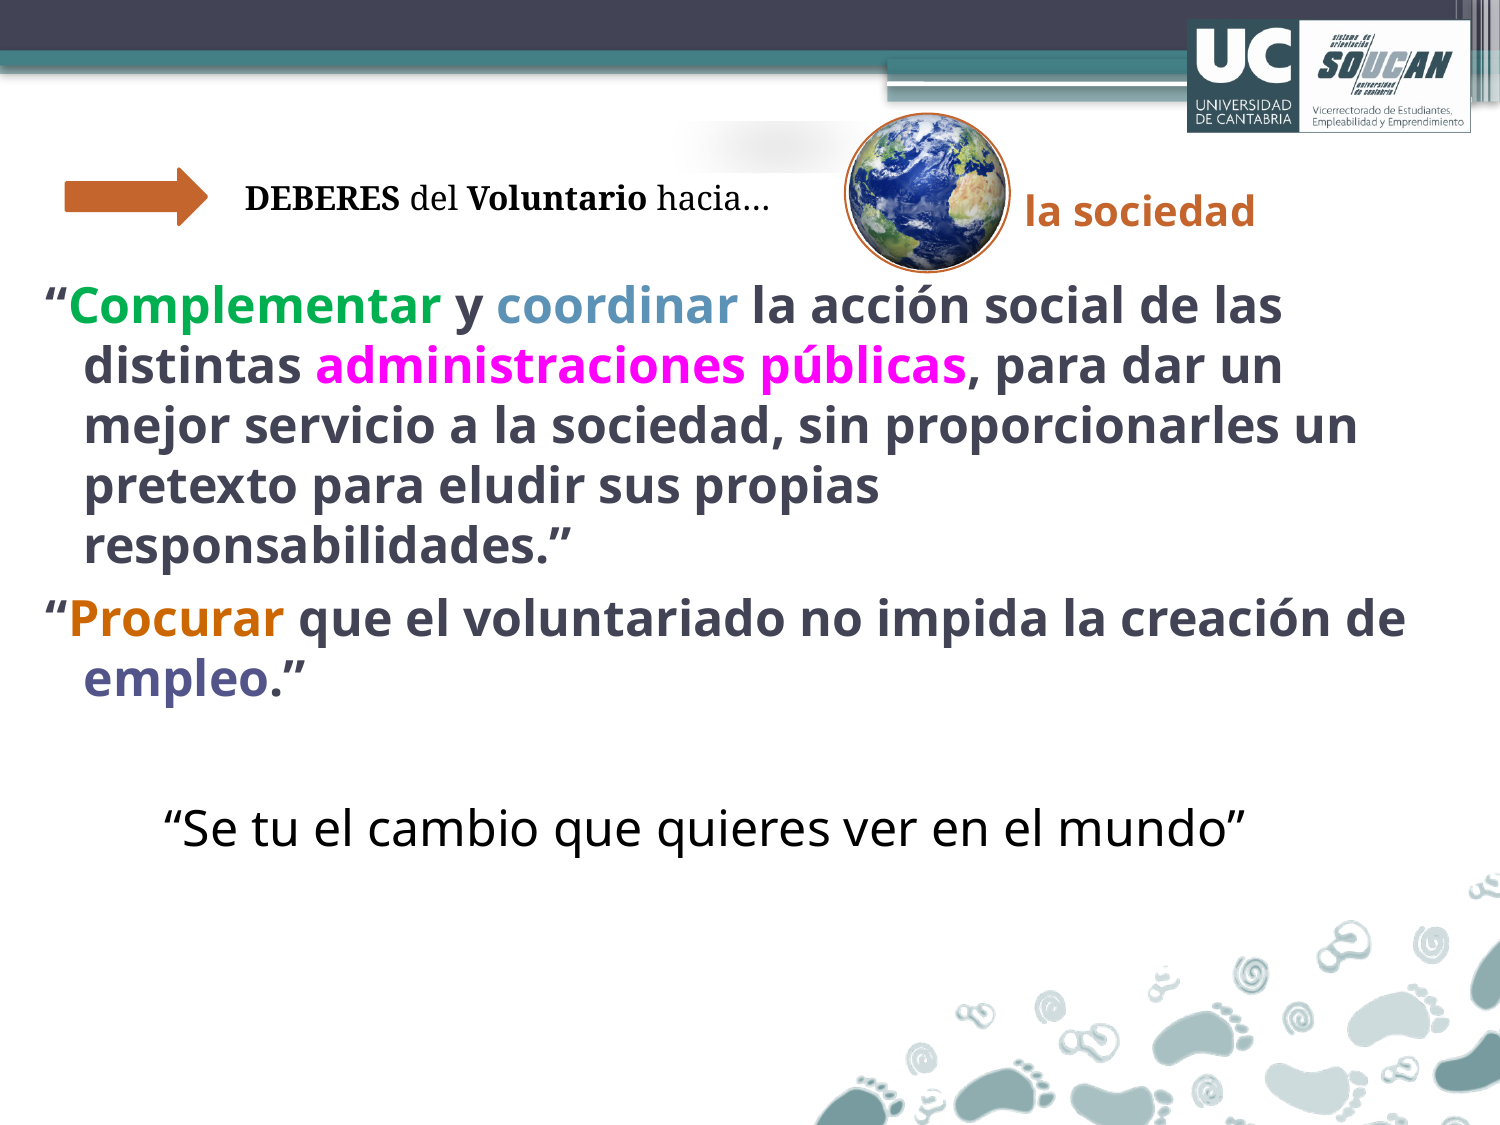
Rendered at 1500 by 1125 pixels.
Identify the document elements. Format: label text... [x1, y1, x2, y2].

title “Complementar y coordinar la acción social de las distintas administraciones públicas, para dar un mejor servicio a la sociedad, sin proporcionarles un pretexto para eludir sus propias responsabilidades.” [29, 219, 1388, 518]
text_box “Procurar que el voluntariado no impida la creación de empleo.” [29, 518, 1350, 776]
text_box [159, 106, 999, 244]
picture [844, 113, 1011, 273]
text_box [64, 181, 152, 213]
text_box “Se tu el cambio que quieres ver en el mundo” [149, 788, 983, 864]
picture [990, 595, 1500, 1125]
text_box la sociedad [1016, 152, 1272, 243]
picture [1186, 18, 1471, 133]
